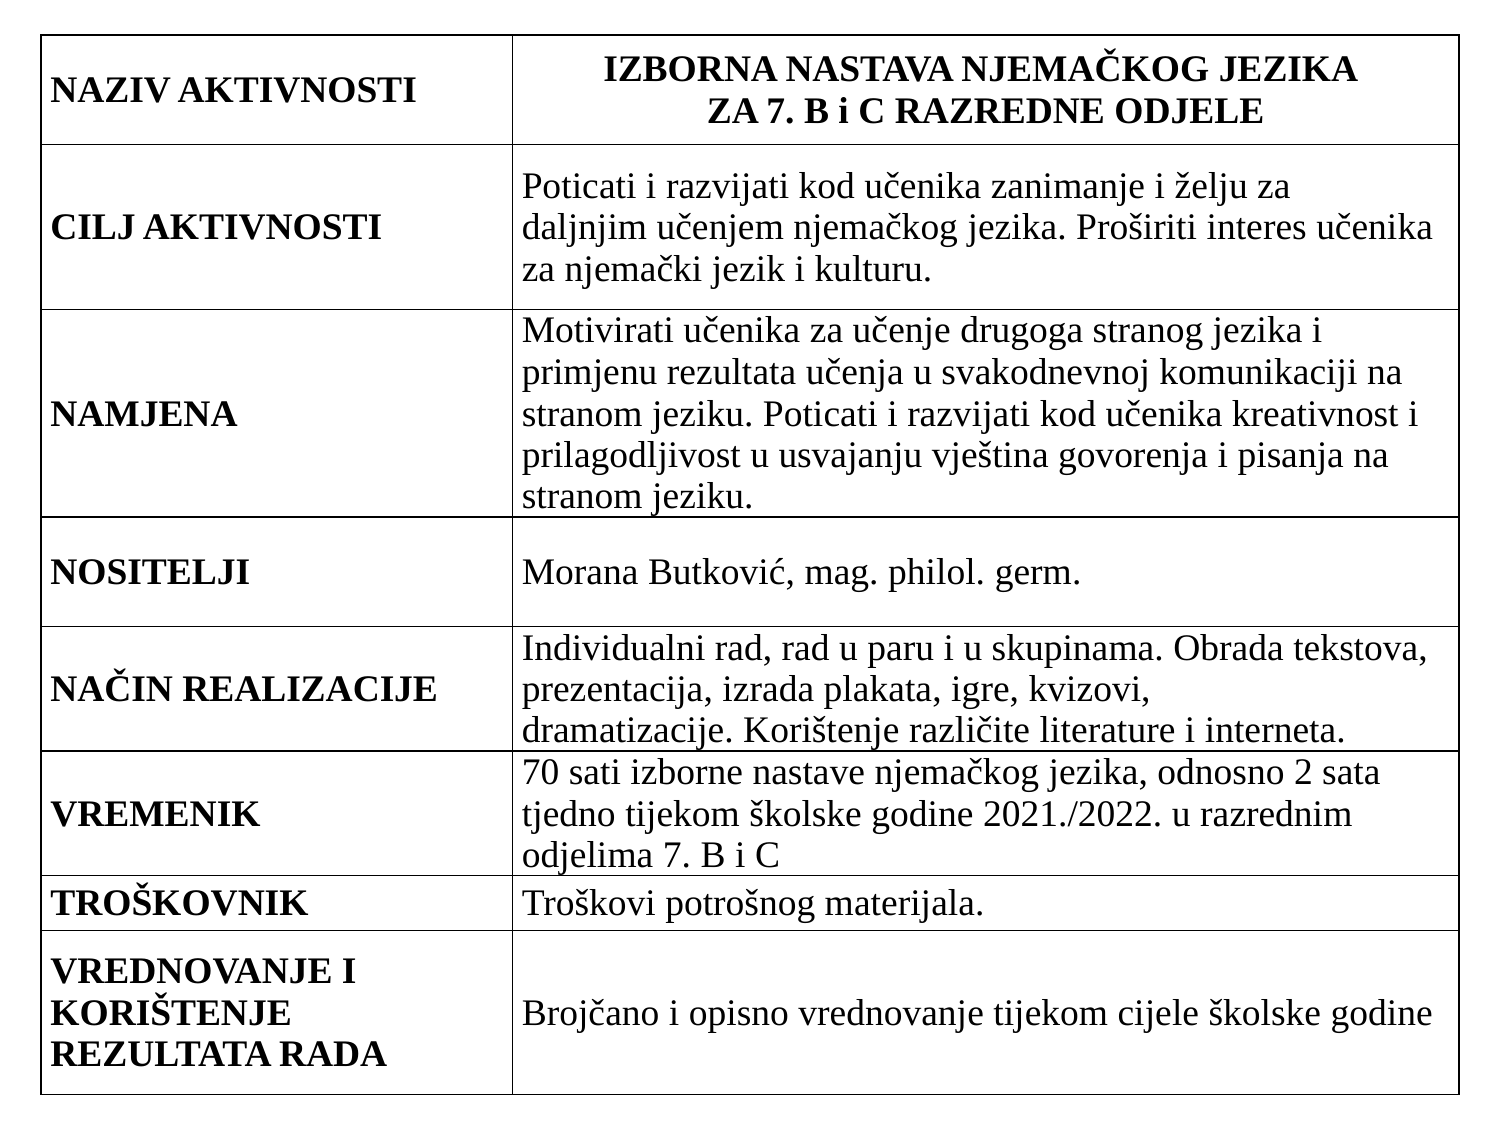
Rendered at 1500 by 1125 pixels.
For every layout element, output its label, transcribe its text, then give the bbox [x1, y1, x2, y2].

table_cell NOSITELJI [42, 518, 512, 626]
table_cell Individualni rad, rad u paru i u skupinama. Obrada tekstova, prezentacija, izrada plakata, igre, kvizovi, dramatizacije. Korištenje različite literature i interneta. [513, 627, 1458, 750]
table_cell TROŠKOVNIK [42, 876, 512, 930]
table_cell CILJ AKTIVNOSTI [42, 145, 512, 309]
table_cell VREMENIK [42, 752, 512, 875]
table_cell Morana Butković, mag. philol. germ. [513, 518, 1458, 626]
table_cell Brojčano i opisno vrednovanje tijekom cijele školske godine [513, 931, 1458, 1094]
table_cell VREDNOVANJE I KORIŠTENJE REZULTATA RADA [42, 931, 512, 1094]
table_header IZBORNA NASTAVA NJEMAČKOG JEZIKA ZA 7. B i C RAZREDNE ODJELE [513, 36, 1458, 144]
table_cell Motivirati učenika za učenje drugoga stranog jezika i primjenu rezultata učenja u svakodnevnoj komunikaciji na stranom jeziku. Poticati i razvijati kod učenika kreativnost i prilagodljivost u usvajanju vještina govorenja i pisanja na stranom jeziku. [513, 310, 1458, 516]
table_cell Poticati i razvijati kod učenika zanimanje i želju za daljnjim učenjem njemačkog jezika. Proširiti interes učenika za njemački jezik i kulturu. [513, 145, 1458, 309]
table_cell NAMJENA [42, 310, 512, 516]
table_cell 70 sati izborne nastave njemačkog jezika, odnosno 2 sata tjedno tijekom školske godine 2021./2022. u razrednim odjelima 7. B i C [513, 752, 1458, 875]
table_cell NAČIN REALIZACIJE [42, 627, 512, 750]
table_cell Troškovi potrošnog materijala. [513, 876, 1458, 930]
table_header NAZIV AKTIVNOSTI [42, 36, 512, 144]
